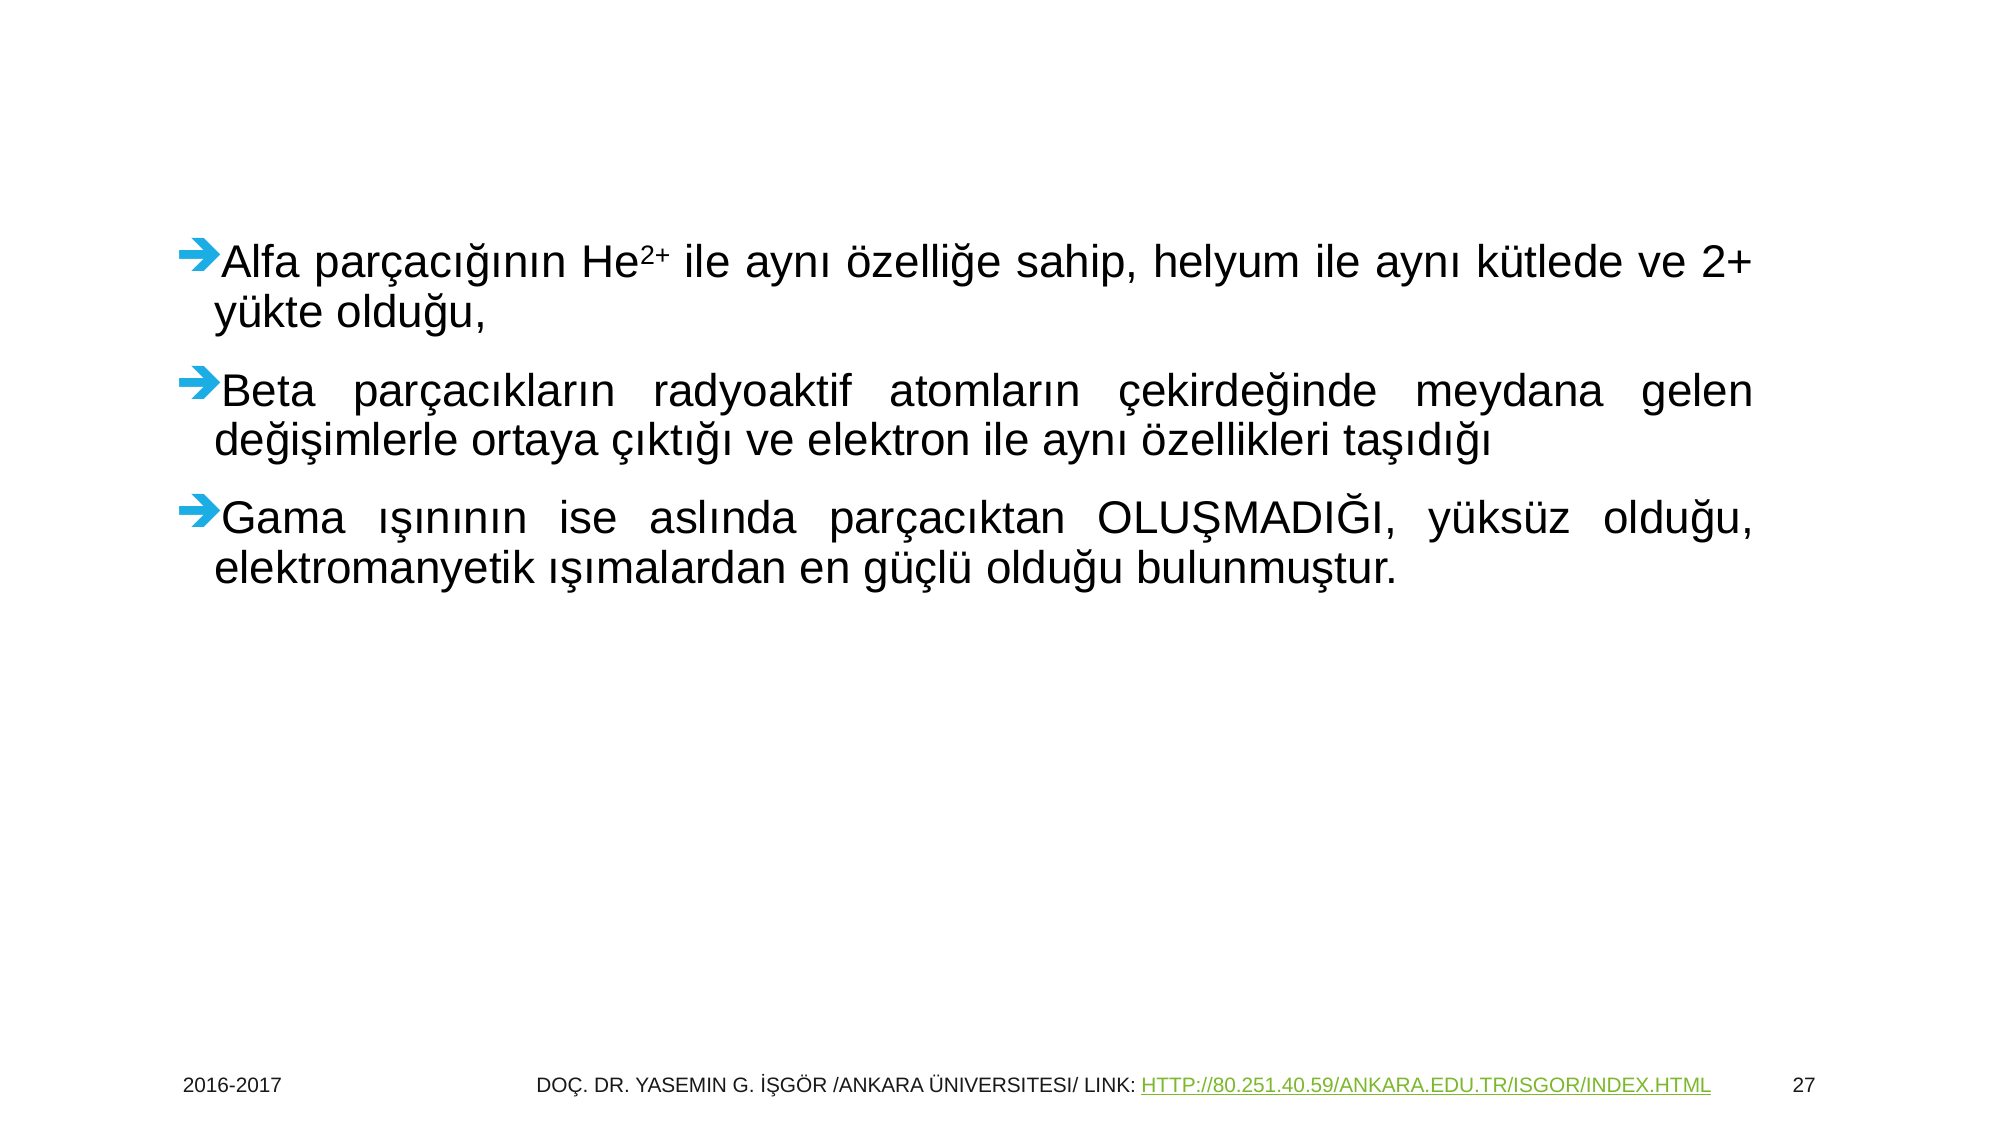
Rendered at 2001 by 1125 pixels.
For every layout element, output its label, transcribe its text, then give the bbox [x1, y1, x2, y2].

slide_number 27 [1777, 1061, 1938, 1107]
slide_number 2016-2017 [168, 1061, 521, 1107]
list Alfa parçacığının He2+ ile aynı özelliğe sahip, helyum ile aynı kütlede ve 2+ yükte olduğu, Beta parçacıkların radyoaktif atomların çekirdeğinde meydana gelen değişimlerle ortaya çıktığı ve elektron ile aynı özellikleri taşıdığı Gama ışınının ise aslında parçacıktan OLUŞMADIĞI, yüksüz olduğu, elektromanyetik ışımalardan en güçlü olduğu bulunmuştur. [168, 230, 1763, 1035]
footer Doç. Dr. yasemin G. İŞGÖR /Ankara Üniversitesi/ link: http://80.251.40.59/ankara.edu.tr/isgor/index.html [521, 1061, 1763, 1107]
